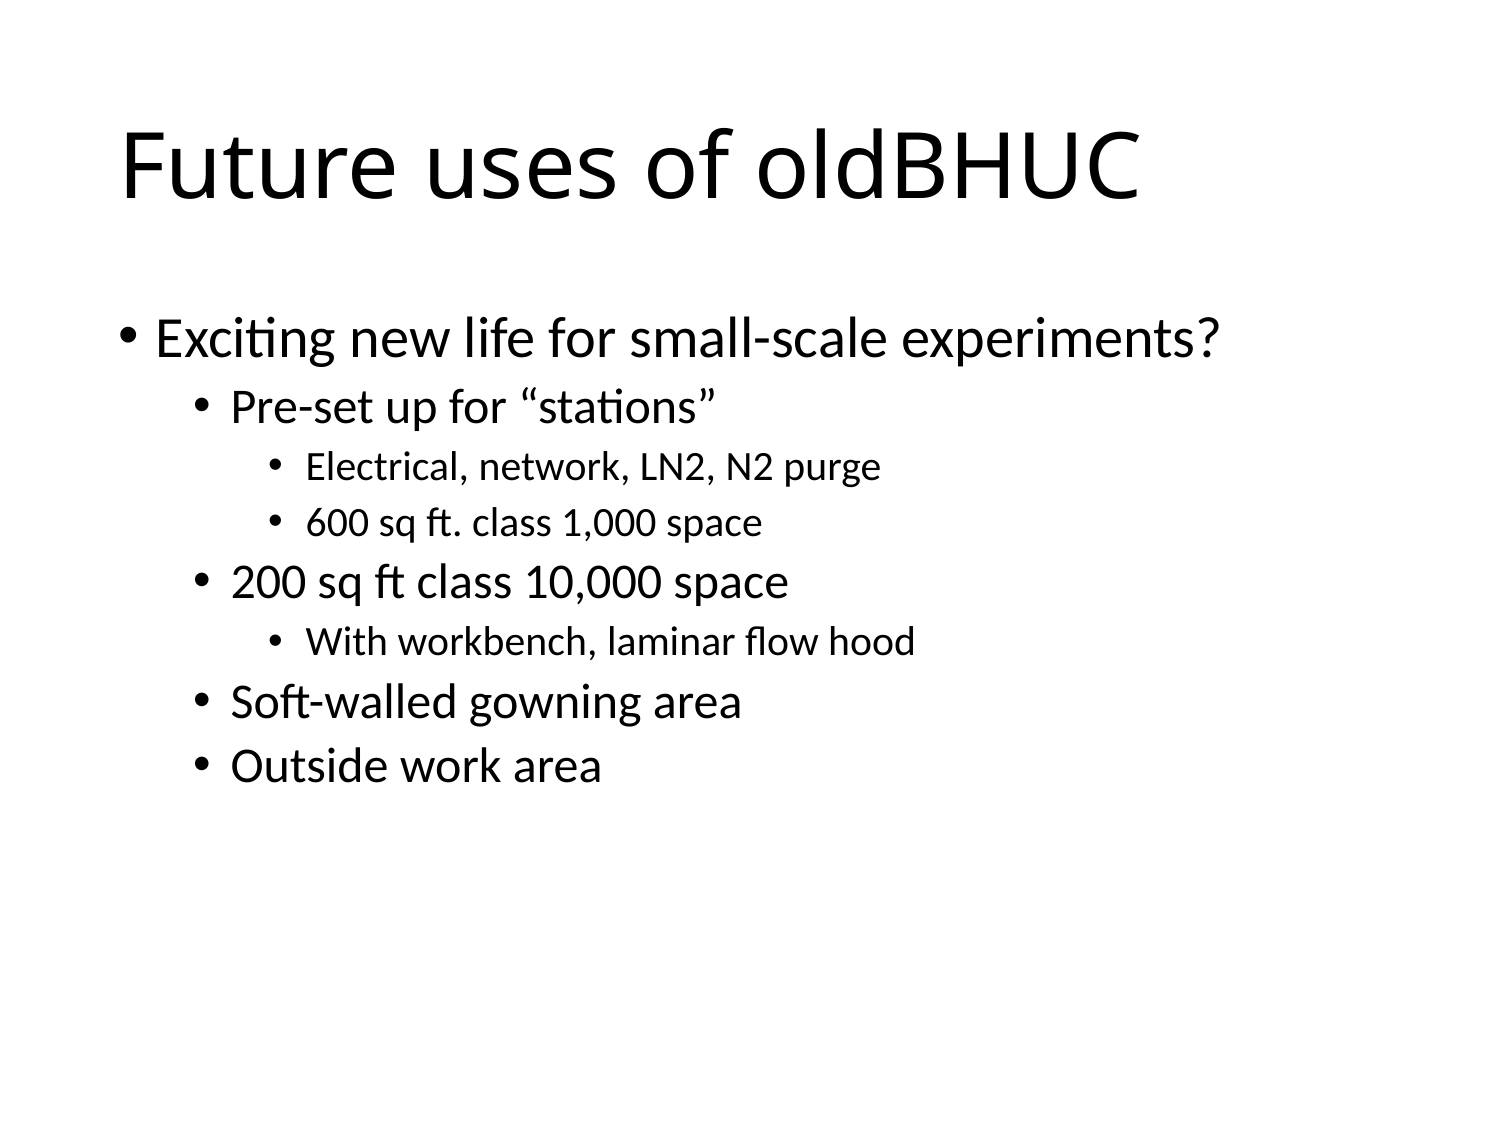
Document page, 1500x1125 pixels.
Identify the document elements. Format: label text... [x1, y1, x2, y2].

list Exciting new life for small-scale experiments? Pre-set up for “stations” Electrical, network, LN2, N2 purge 600 sq ft. class 1,000 space 200 sq ft class 10,000 space With workbench, laminar flow hood Soft-walled gowning area Outside work area [103, 299, 1397, 1014]
title Future uses of oldBHUC [103, 59, 1397, 278]
